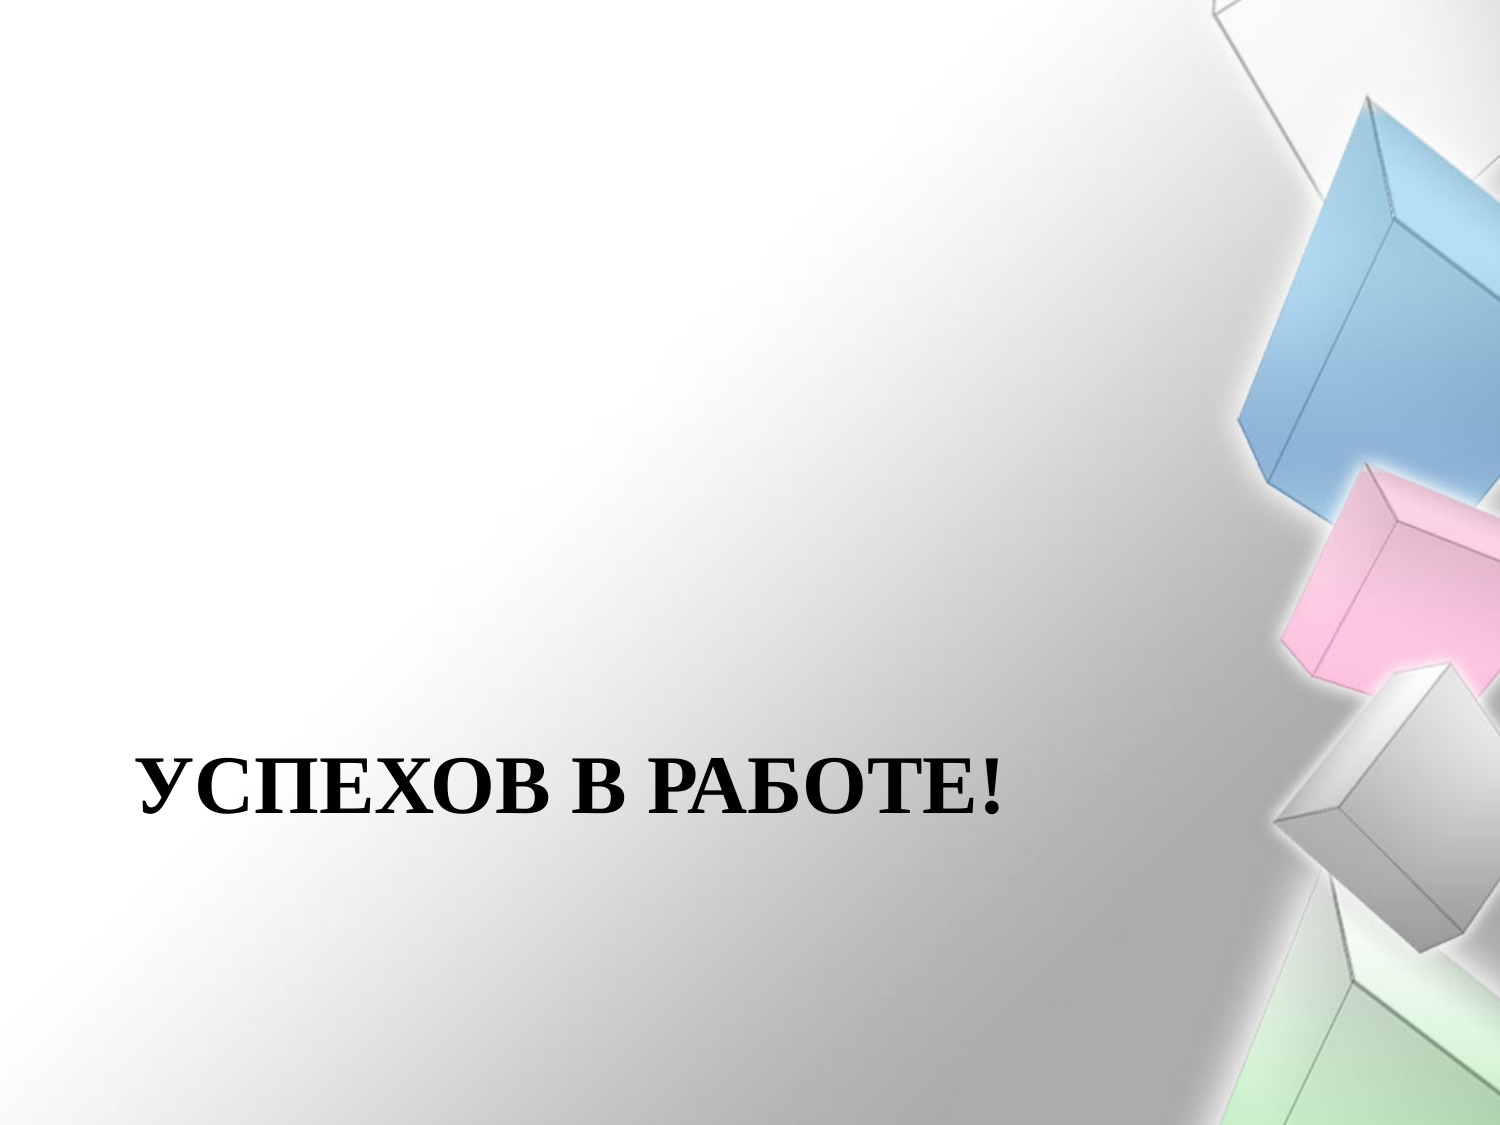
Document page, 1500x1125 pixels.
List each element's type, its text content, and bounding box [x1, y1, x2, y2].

title Успехов в работе! [118, 722, 1394, 947]
picture [0, 0, 1500, 1125]
